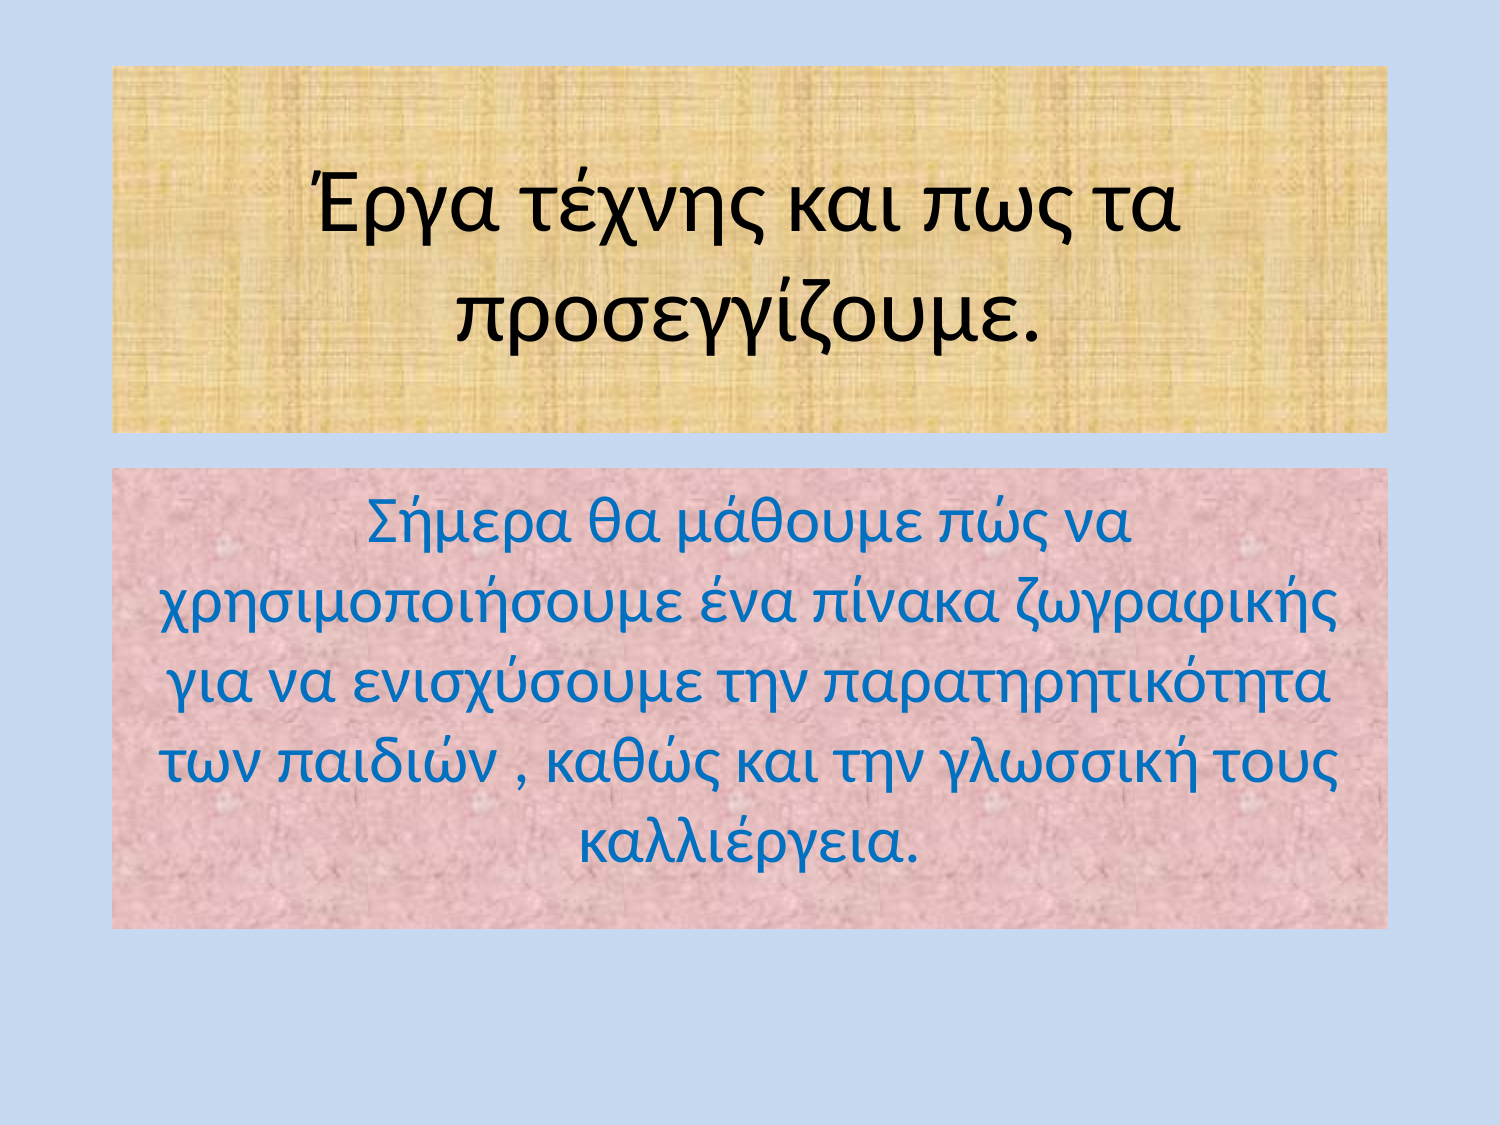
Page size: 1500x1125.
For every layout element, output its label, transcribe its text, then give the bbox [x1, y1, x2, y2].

title Έργα τέχνης και πως τα προσεγγίζουμε. [112, 66, 1388, 433]
subtitle Σήμερα θα μάθουμε πώς να χρησιμοποιήσουμε ένα πίνακα ζωγραφικής για να ενισχύσουμε την παρατηρητικότητα των παιδιών , καθώς και την γλωσσική τους καλλιέργεια. [112, 468, 1388, 929]
